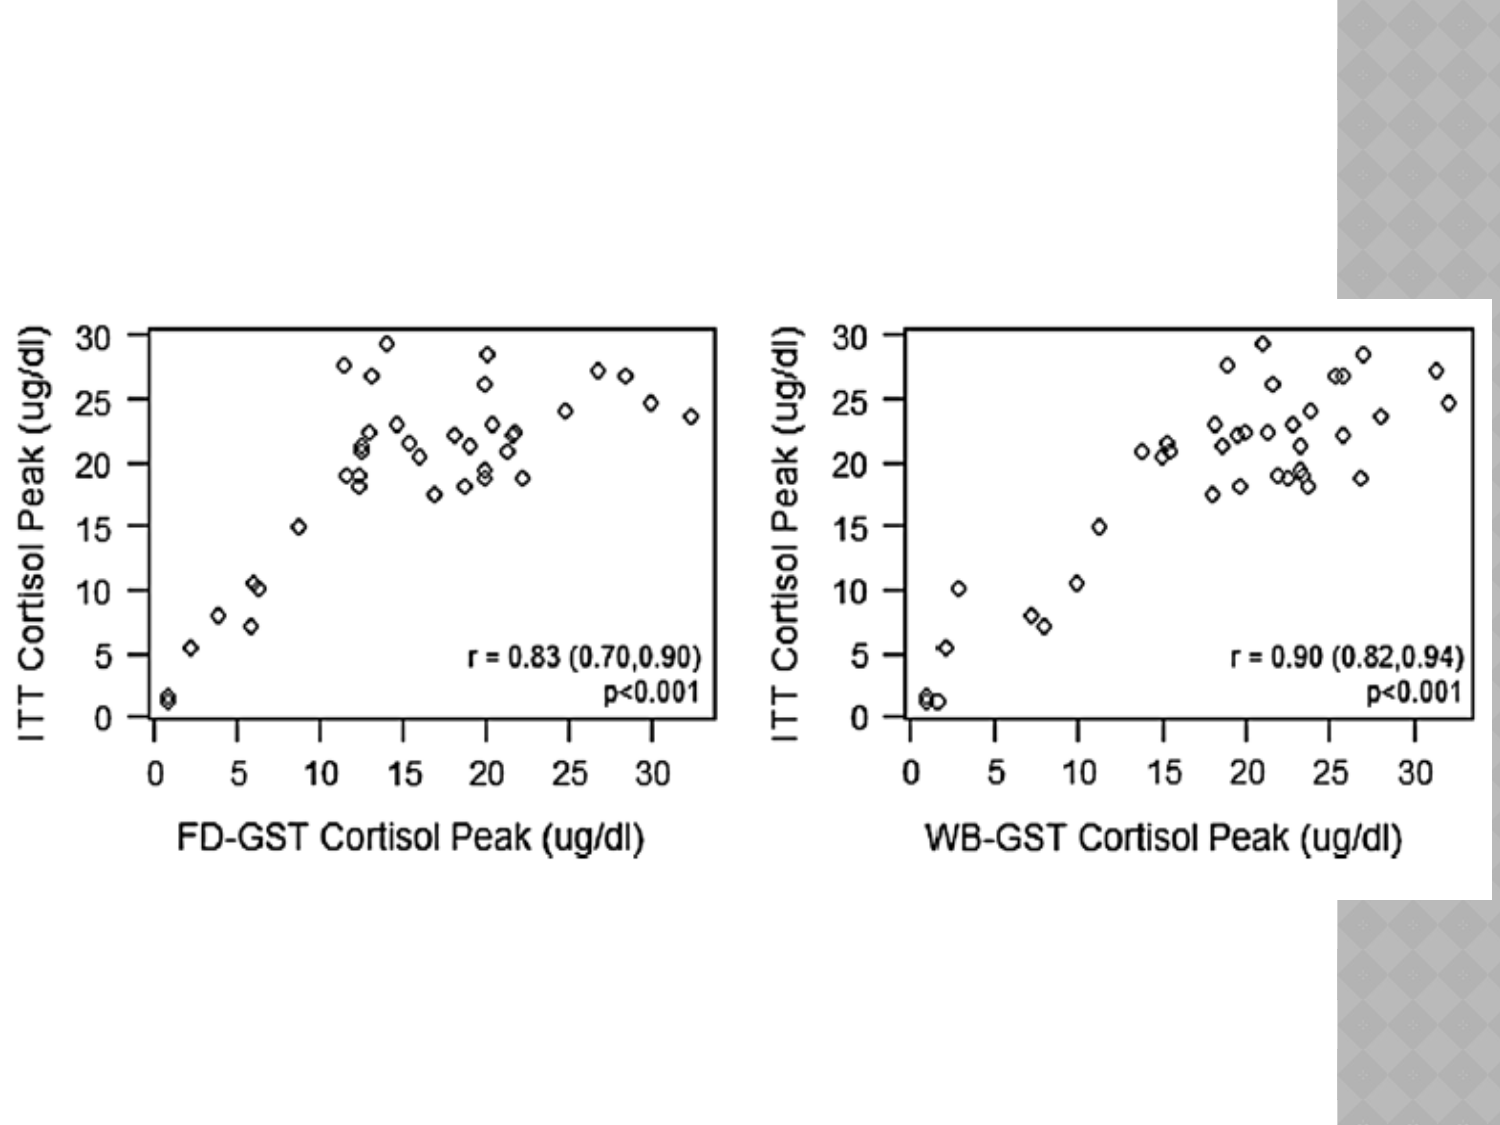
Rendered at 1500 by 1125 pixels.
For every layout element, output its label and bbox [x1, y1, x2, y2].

list [8, 299, 1492, 901]
